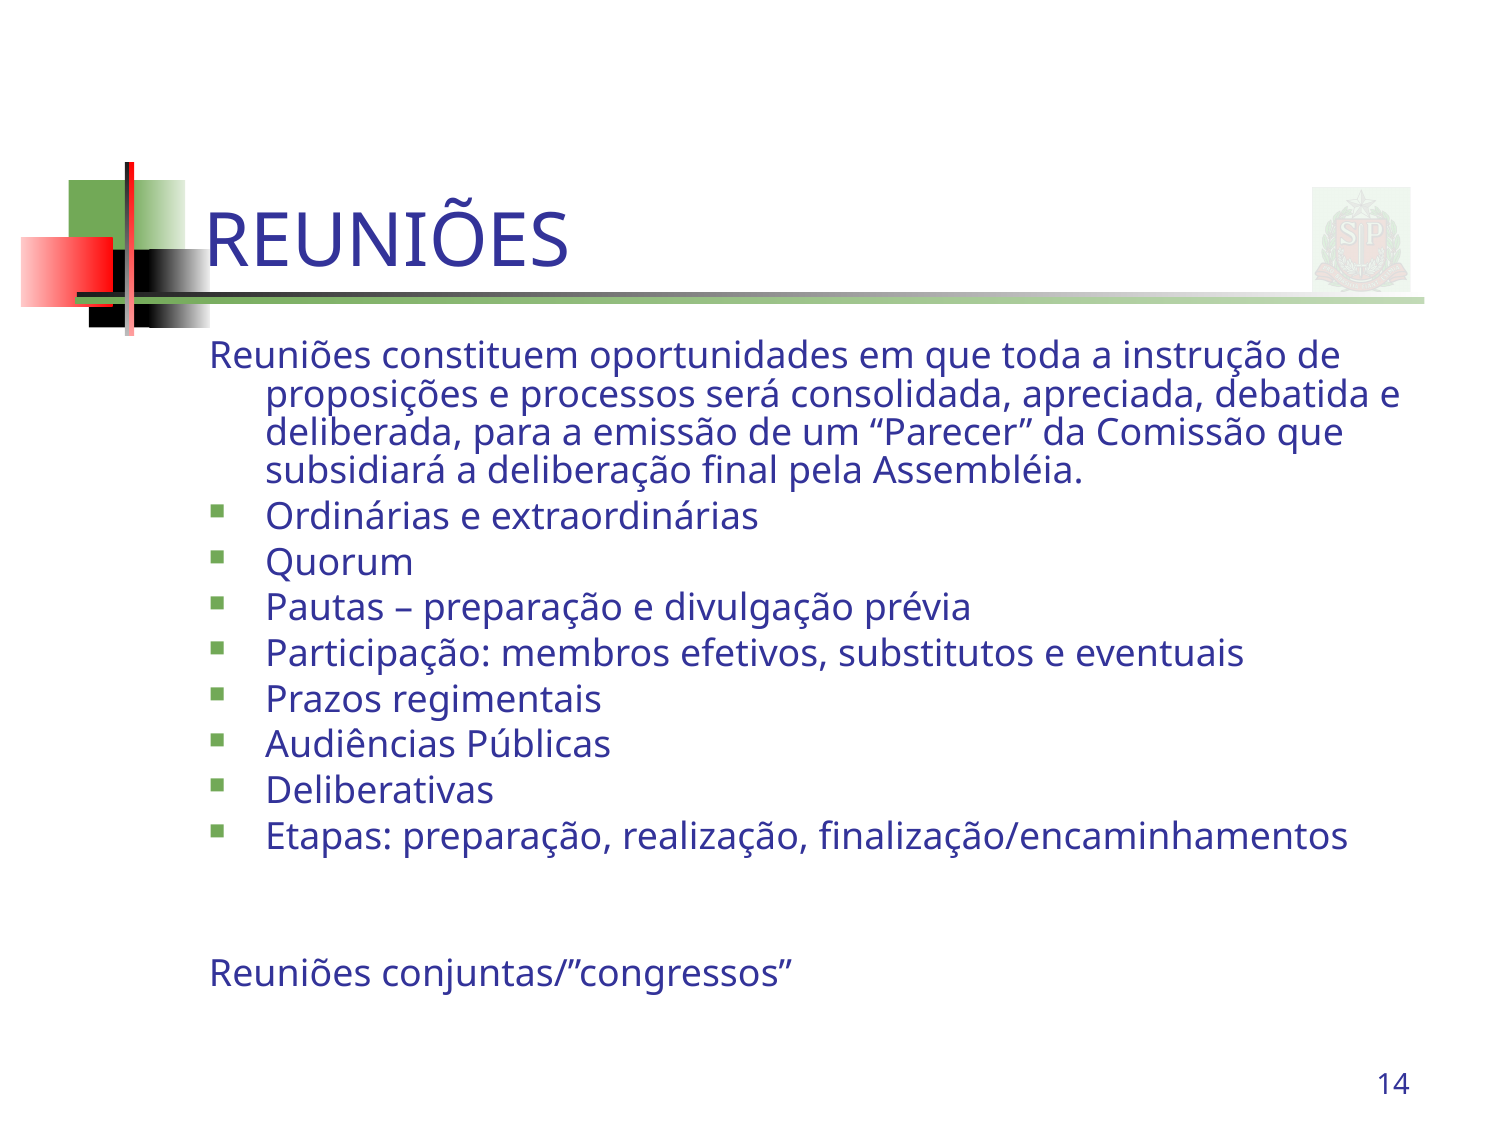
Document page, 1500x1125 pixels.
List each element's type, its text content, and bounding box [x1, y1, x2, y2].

slide_number 14 [1112, 1037, 1426, 1113]
list Reuniões constituem oportunidades em que toda a instrução de proposições e processos será consolidada, apreciada, debatida e deliberada, para a emissão de um “Parecer” da Comissão que subsidiará a deliberação final pela Assembléia. Ordinárias e extraordinárias Quorum Pautas – preparação e divulgação prévia Participação: membros efetivos, substitutos e eventuais Prazos regimentais Audiências Públicas Deliberativas Etapas: preparação, realização, finalização/encaminhamentos Reuniões conjuntas/”congressos” [193, 330, 1470, 1007]
title REUNIÕES [188, 101, 1468, 289]
